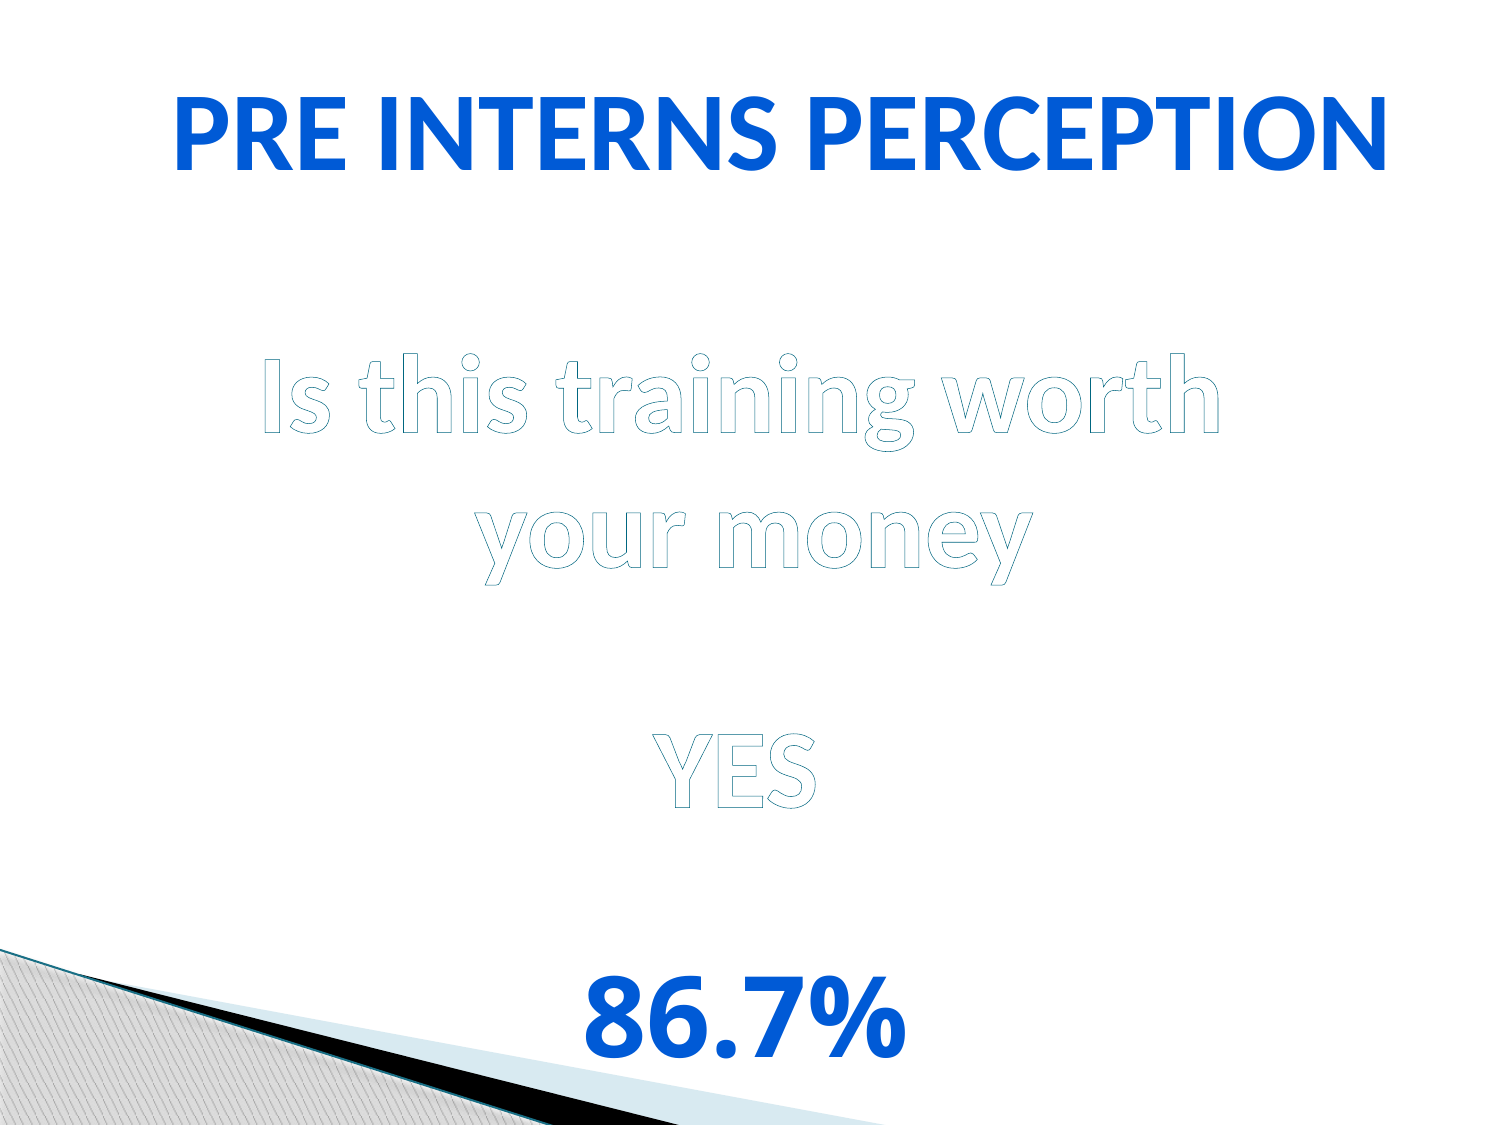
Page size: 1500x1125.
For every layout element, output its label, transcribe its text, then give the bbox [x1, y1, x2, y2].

text_box 86.7% [567, 937, 924, 1088]
text_box YES [638, 687, 834, 838]
text_box Pre Interns perception [156, 49, 1408, 200]
text_box Is this training worth your money [242, 312, 1241, 598]
